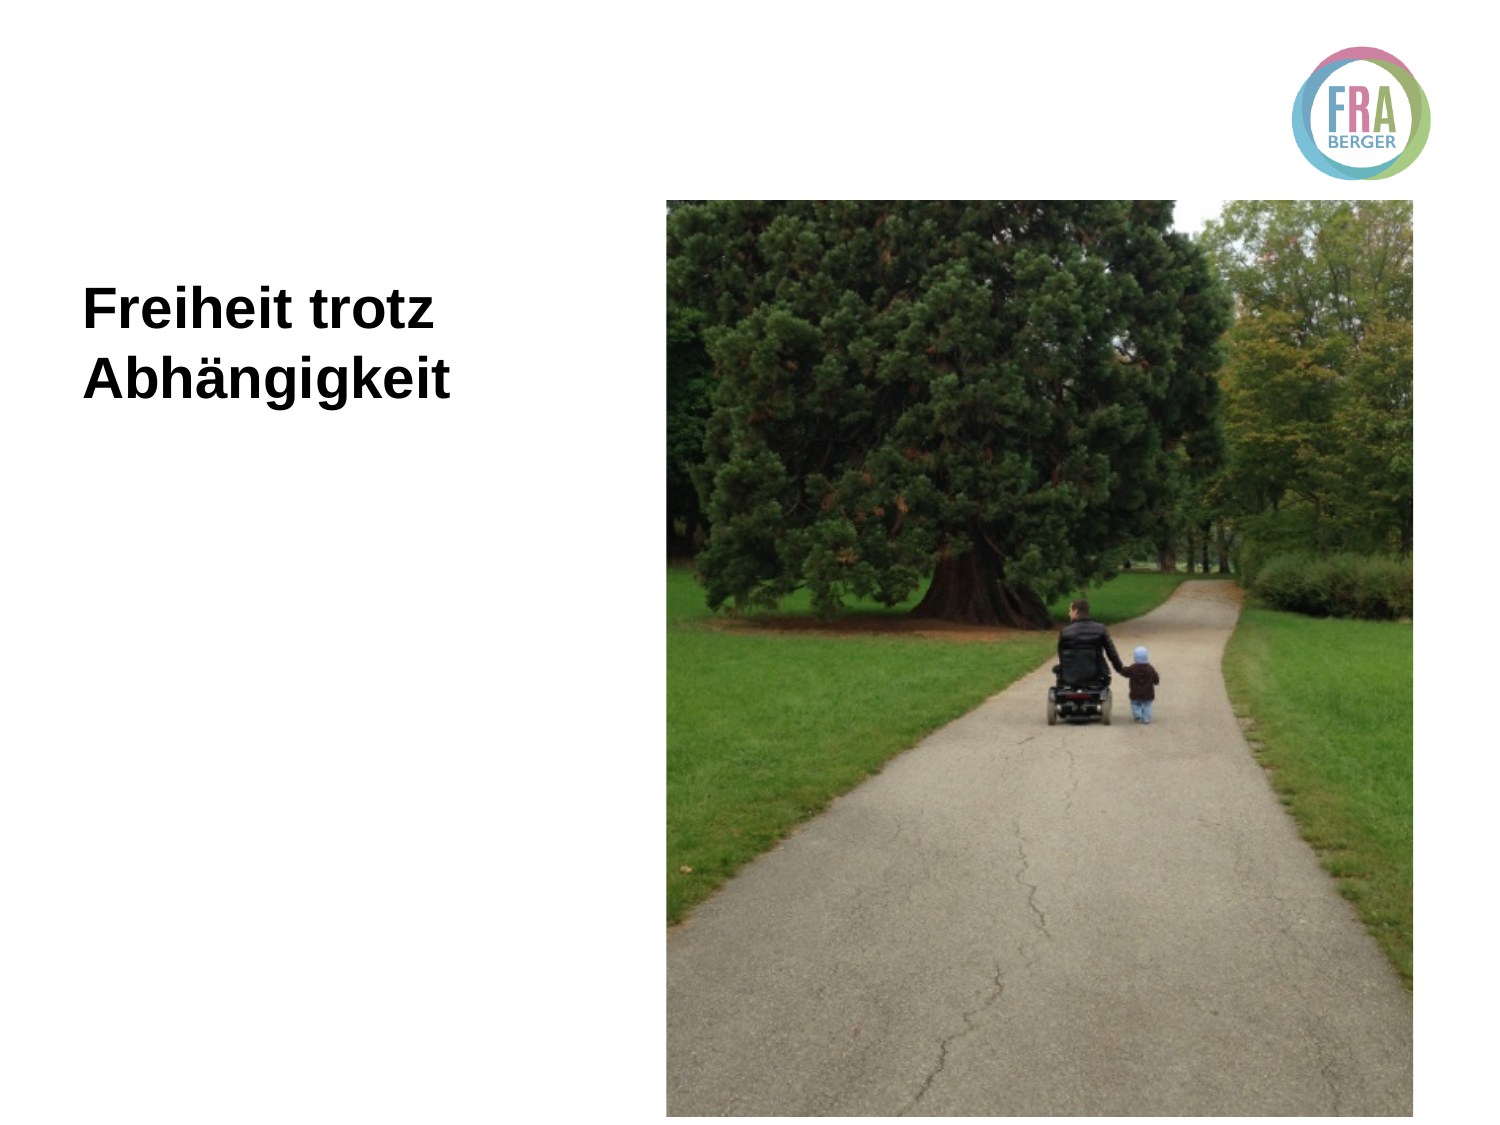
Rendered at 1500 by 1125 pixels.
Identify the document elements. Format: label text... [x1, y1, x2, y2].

list Freiheit trotz Abhängigkeit [74, 261, 660, 1006]
picture [666, 200, 1414, 1117]
picture [1283, 40, 1438, 190]
